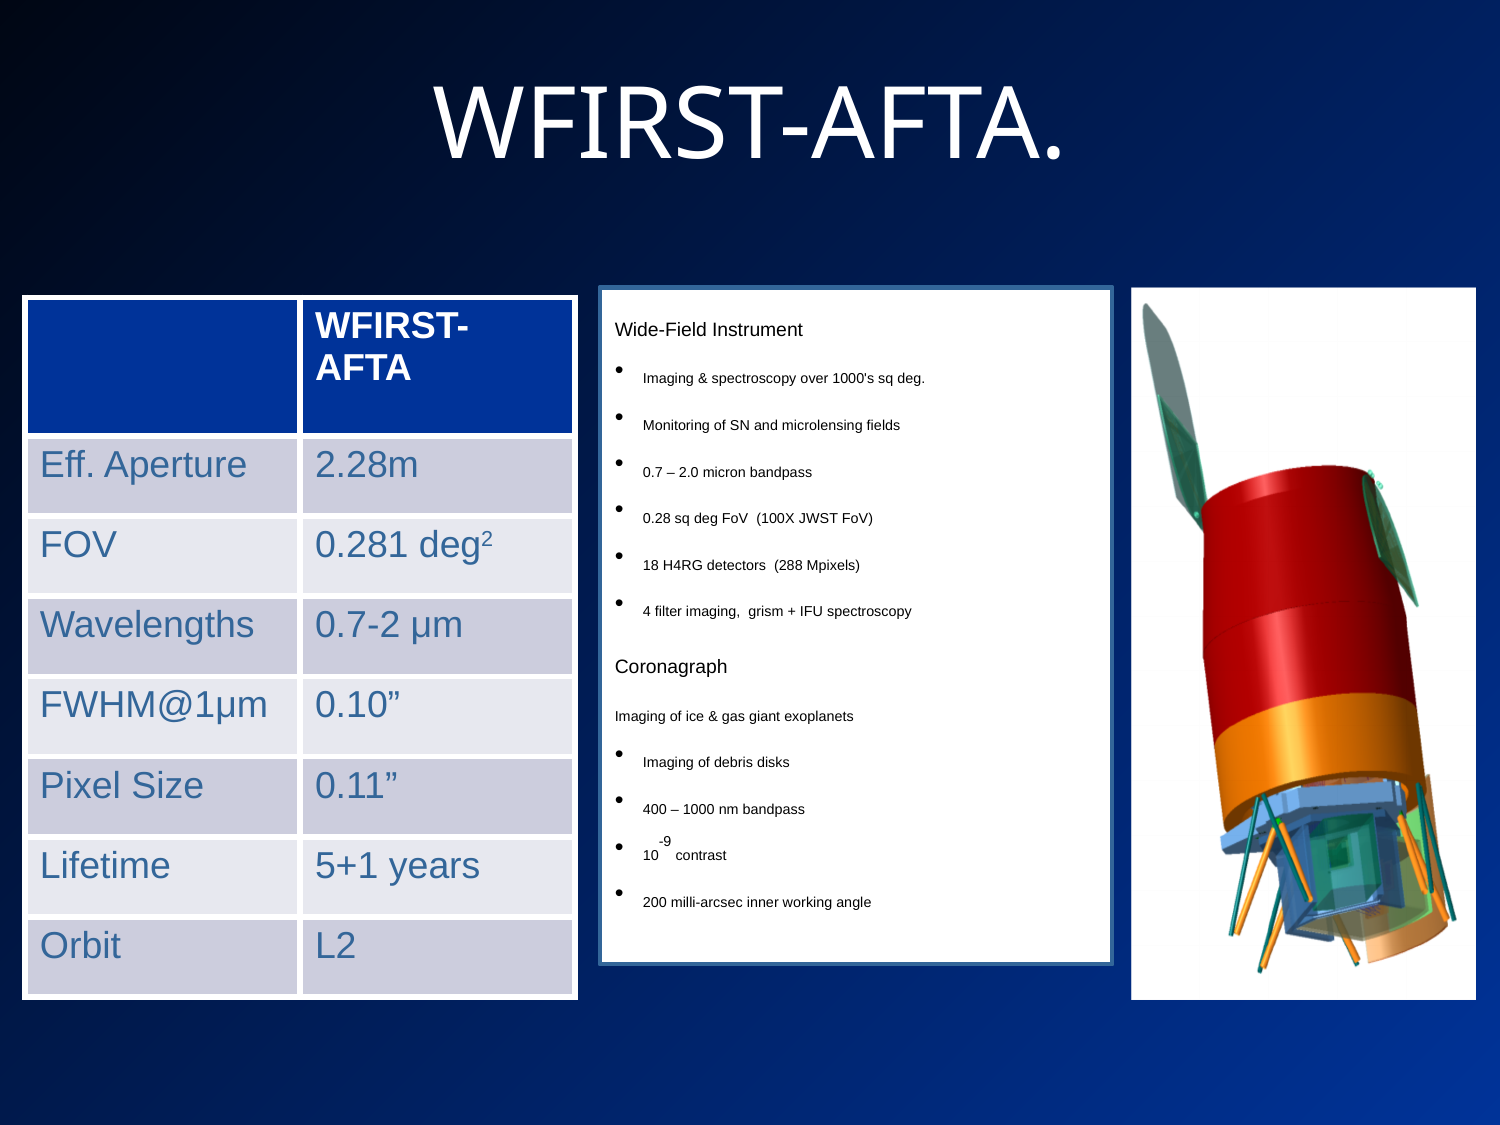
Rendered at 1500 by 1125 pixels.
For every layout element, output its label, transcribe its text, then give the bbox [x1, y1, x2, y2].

table_cell Eff. Aperture [28, 439, 297, 513]
table_cell 0.10” [303, 679, 572, 754]
title WFIRST-AFTA. [62, 24, 1438, 213]
table_cell FWHM@1μm [28, 679, 297, 754]
picture [946, 288, 1500, 1000]
table_header [28, 300, 297, 433]
table_cell 0.7-2 μm [303, 599, 572, 674]
table_cell L2 [303, 920, 572, 994]
table_cell 2.28m [303, 439, 572, 513]
table_cell Wavelengths [28, 599, 297, 674]
table_cell Orbit [28, 920, 297, 994]
table_cell FOV [28, 519, 297, 593]
table_cell 0.281 deg2 [303, 519, 572, 593]
table_cell Pixel Size [28, 759, 297, 834]
table_cell 0.11” [303, 759, 572, 834]
table_cell 5+1 years [303, 840, 572, 914]
table_cell Lifetime [28, 840, 297, 914]
table_header WFIRST-AFTA [303, 300, 572, 433]
text_box Wide-Field Instrument Imaging & spectroscopy over 1000's sq deg. Monitoring of SN and microlensing fields 0.7 – 2.0 micron bandpass 0.28 sq deg FoV (100X JWST FoV) 18 H4RG detectors (288 Mpixels) 4 filter imaging, grism + IFU spectroscopy Coronagraph Imaging of ice & gas giant exoplanets Imaging of debris disks 400 – 1000 nm bandpass 10-9 contrast 200 milli-arcsec inner working angle [598, 285, 1114, 966]
